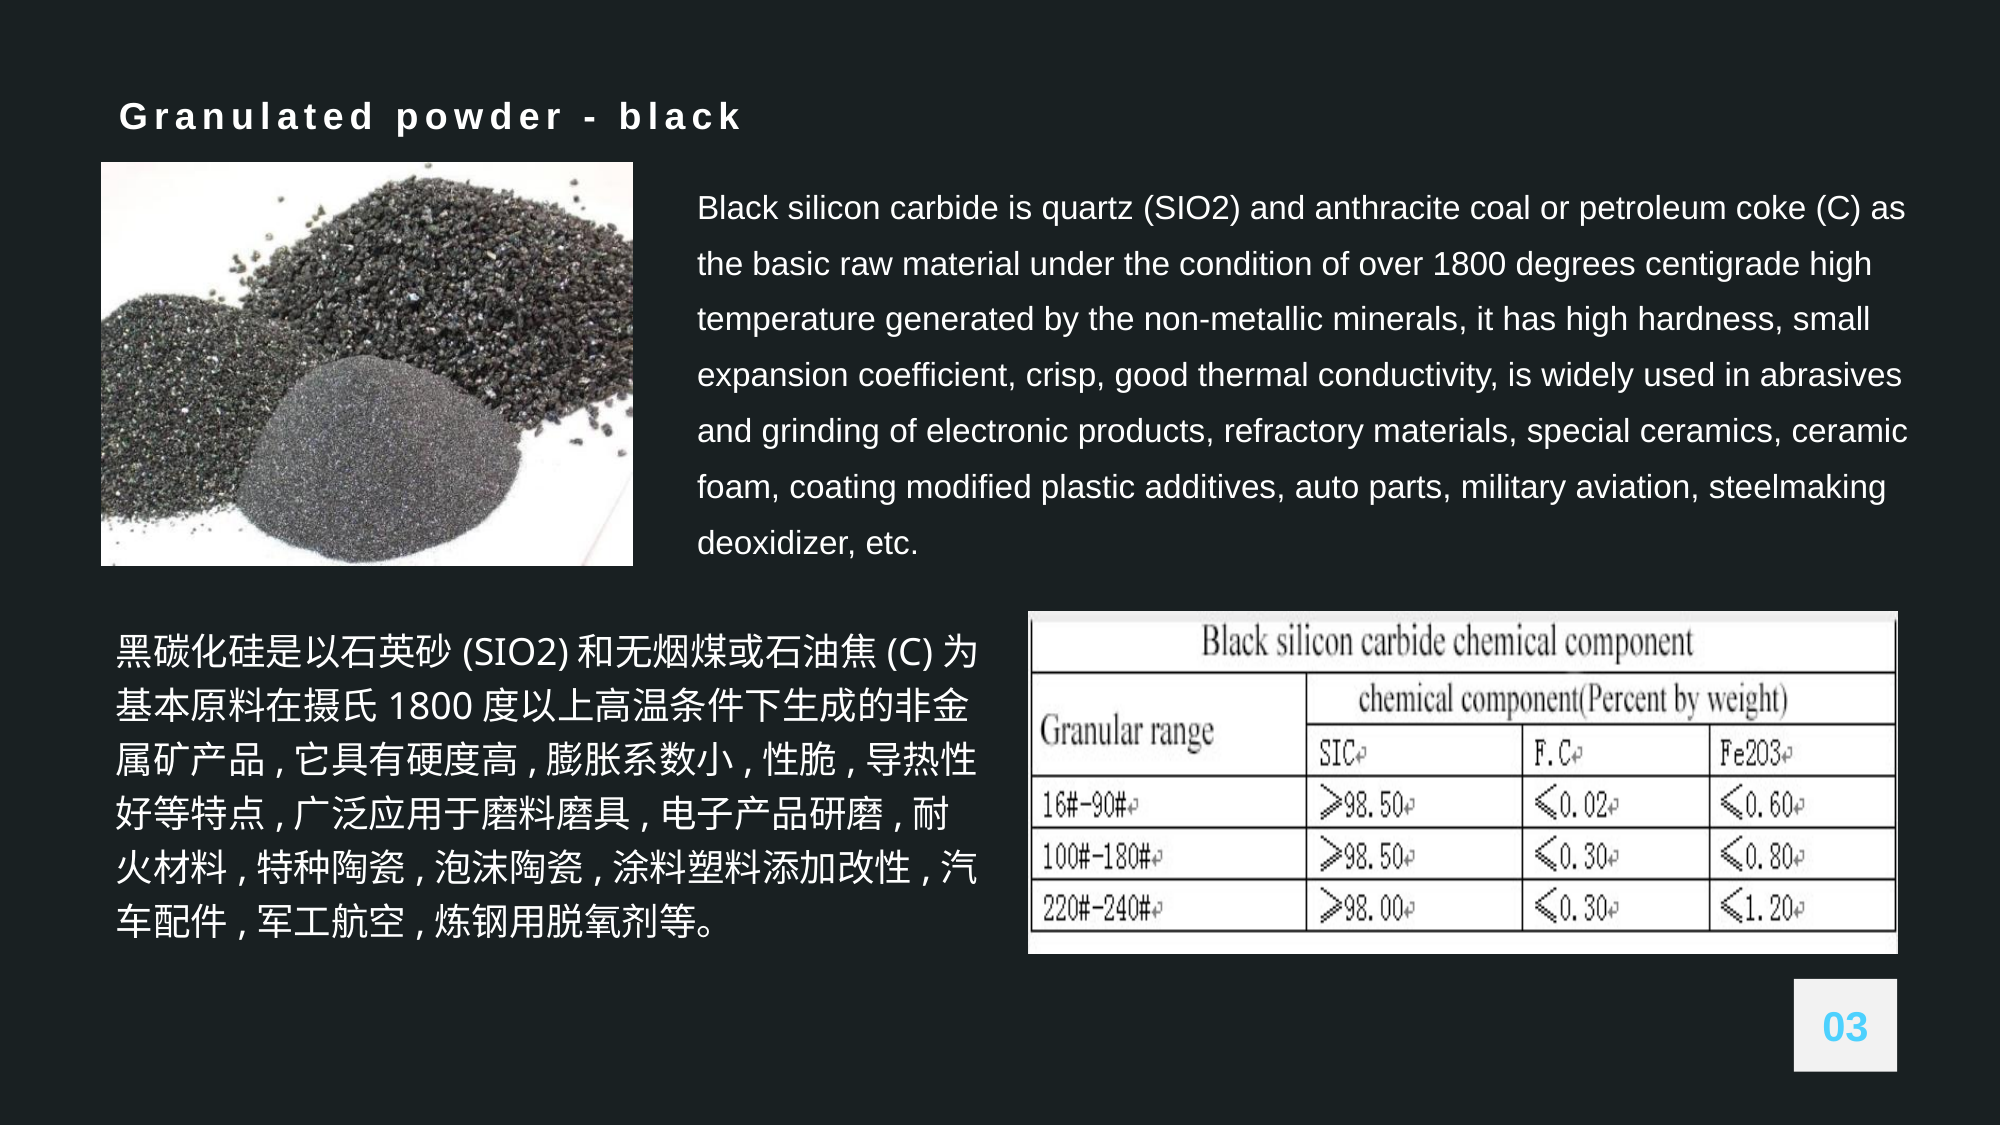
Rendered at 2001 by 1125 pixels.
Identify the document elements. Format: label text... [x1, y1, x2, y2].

picture [101, 162, 633, 566]
text_box 03 [1793, 978, 1898, 1072]
text_box Black silicon carbide is quartz (SIO2) and anthracite coal or petroleum coke (C) as the basic raw material under the condition of over 1800 degrees centigrade high temperature generated by the non-metallic minerals, it has high hardness, small expansion coefficient, crisp, good thermal conductivity, is widely used in abrasives and grinding of electronic products, refractory materials, special ceramics, ceramic foam, coating modified plastic additives, auto parts, military aviation, steelmaking deoxidizer, etc. [682, 162, 1960, 569]
picture [1028, 611, 1898, 954]
text_box Granulated powder - black [103, 84, 756, 190]
text_box 黑碳化硅是以石英砂(SIO2)和无烟煤或石油焦(C)为基本原料在摄氏1800度以上高温条件下生成的非金属矿产品,它具有硬度高,膨胀系数小,性脆,导热性好等特点,广泛应用于磨料磨具,电子产品研磨,耐火材料,特种陶瓷,泡沫陶瓷,涂料塑料添加改性,汽车配件,军工航空,炼钢用脱氧剂等。 [101, 611, 998, 951]
